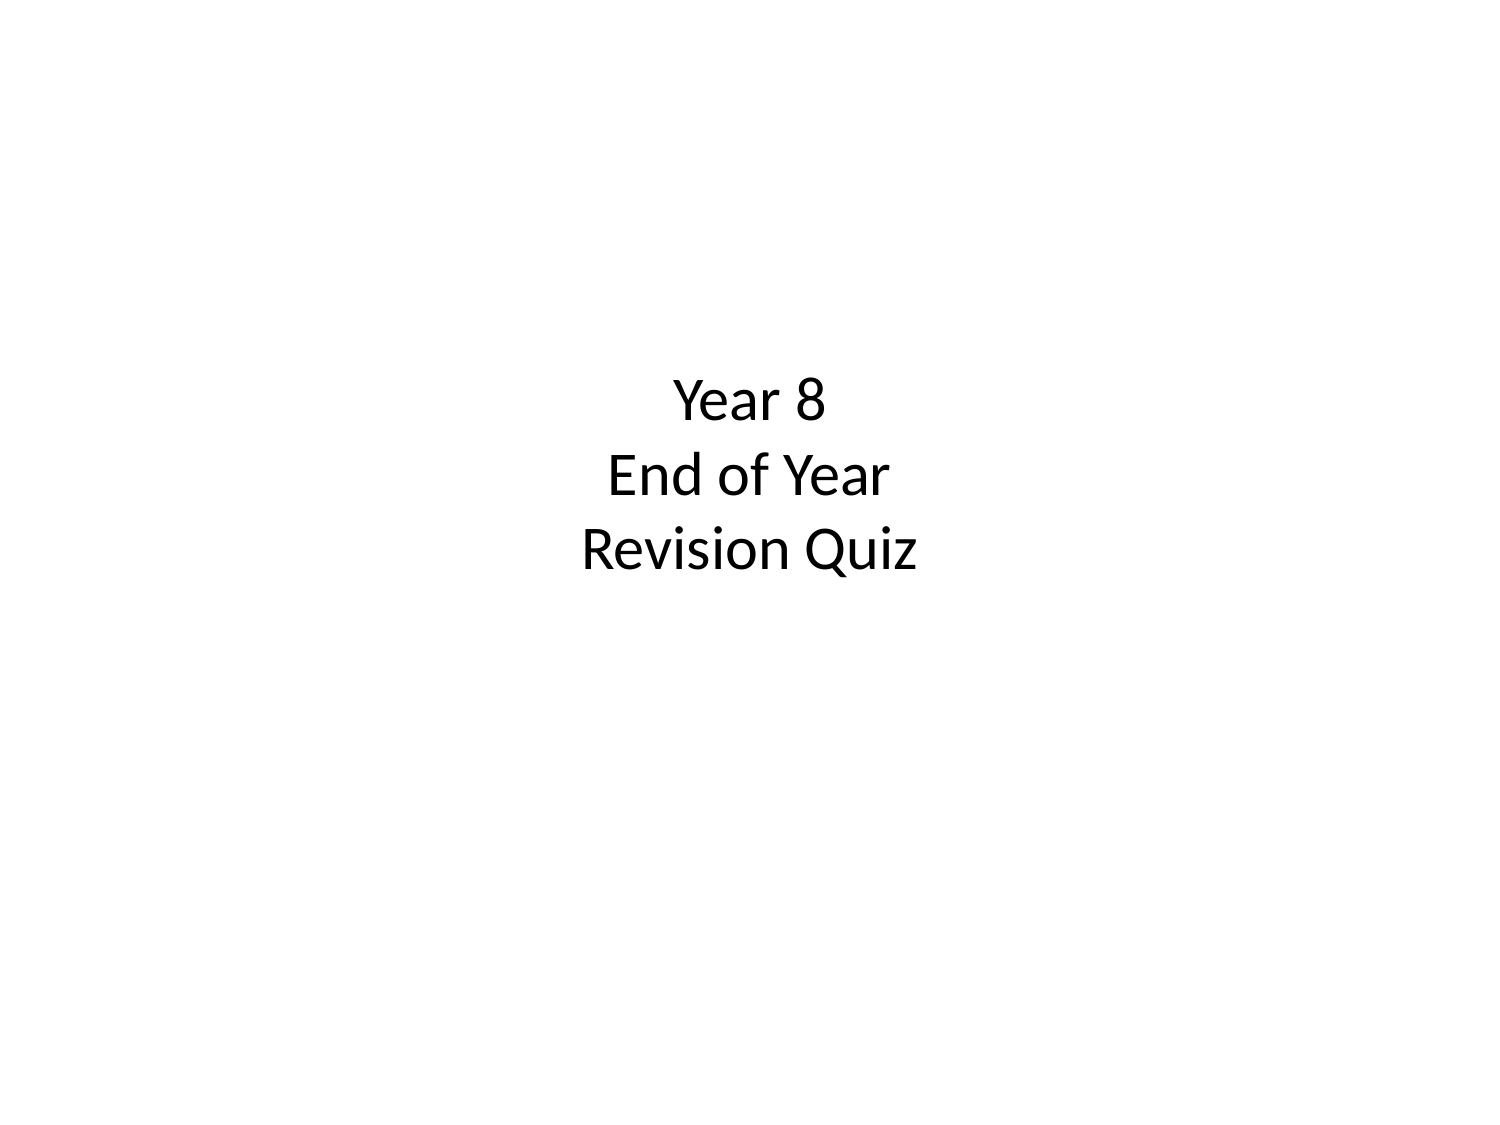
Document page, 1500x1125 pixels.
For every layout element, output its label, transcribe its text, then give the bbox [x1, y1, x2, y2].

title Year 8 End of Year Revision Quiz [112, 349, 1388, 591]
